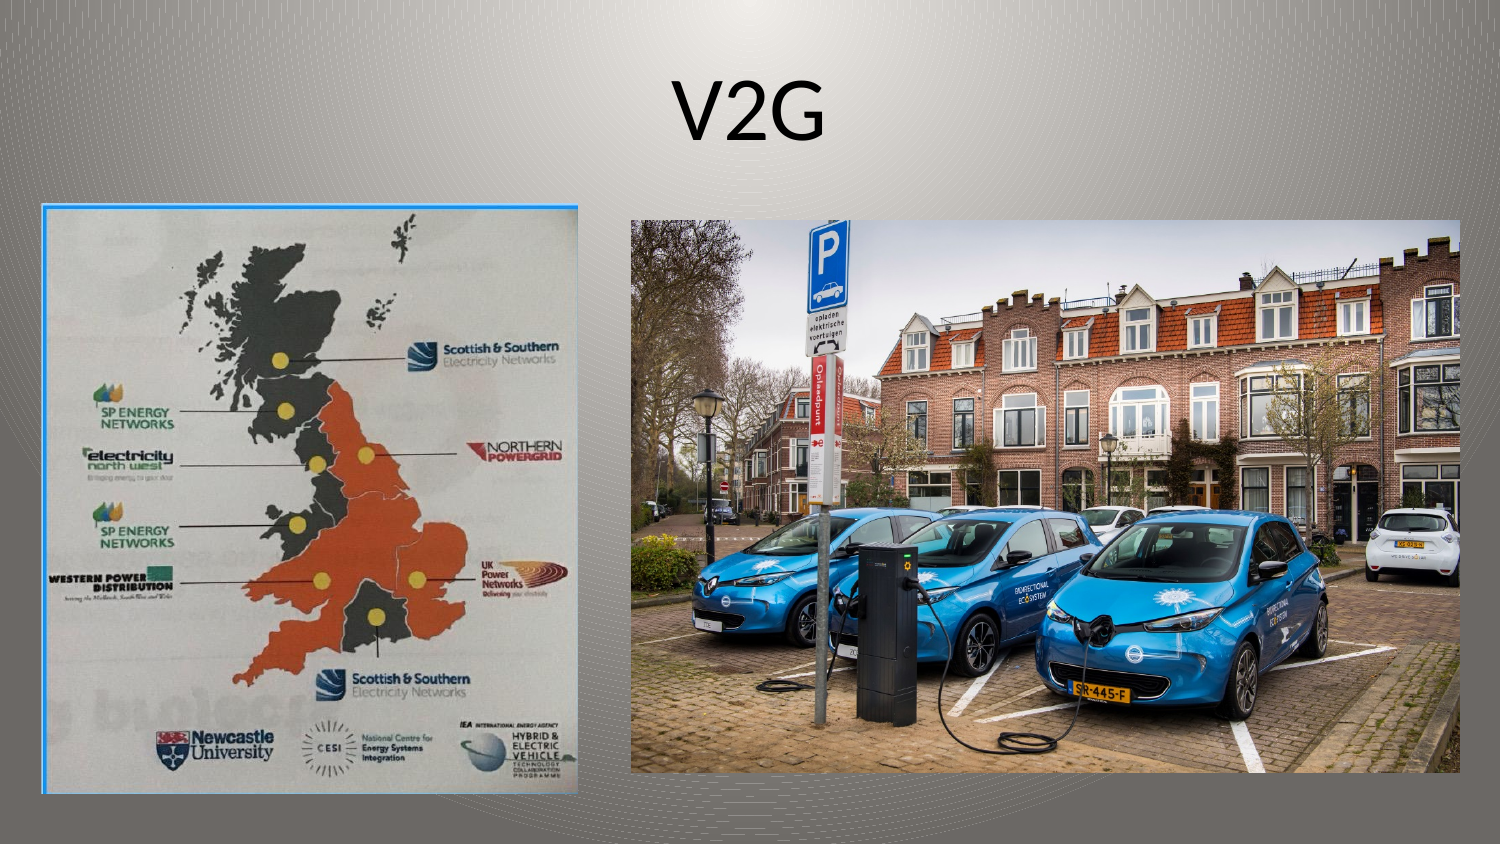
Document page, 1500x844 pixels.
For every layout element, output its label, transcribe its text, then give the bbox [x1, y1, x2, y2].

picture [40, 200, 580, 794]
title V2G [75, 33, 1425, 175]
picture [631, 220, 1461, 773]
